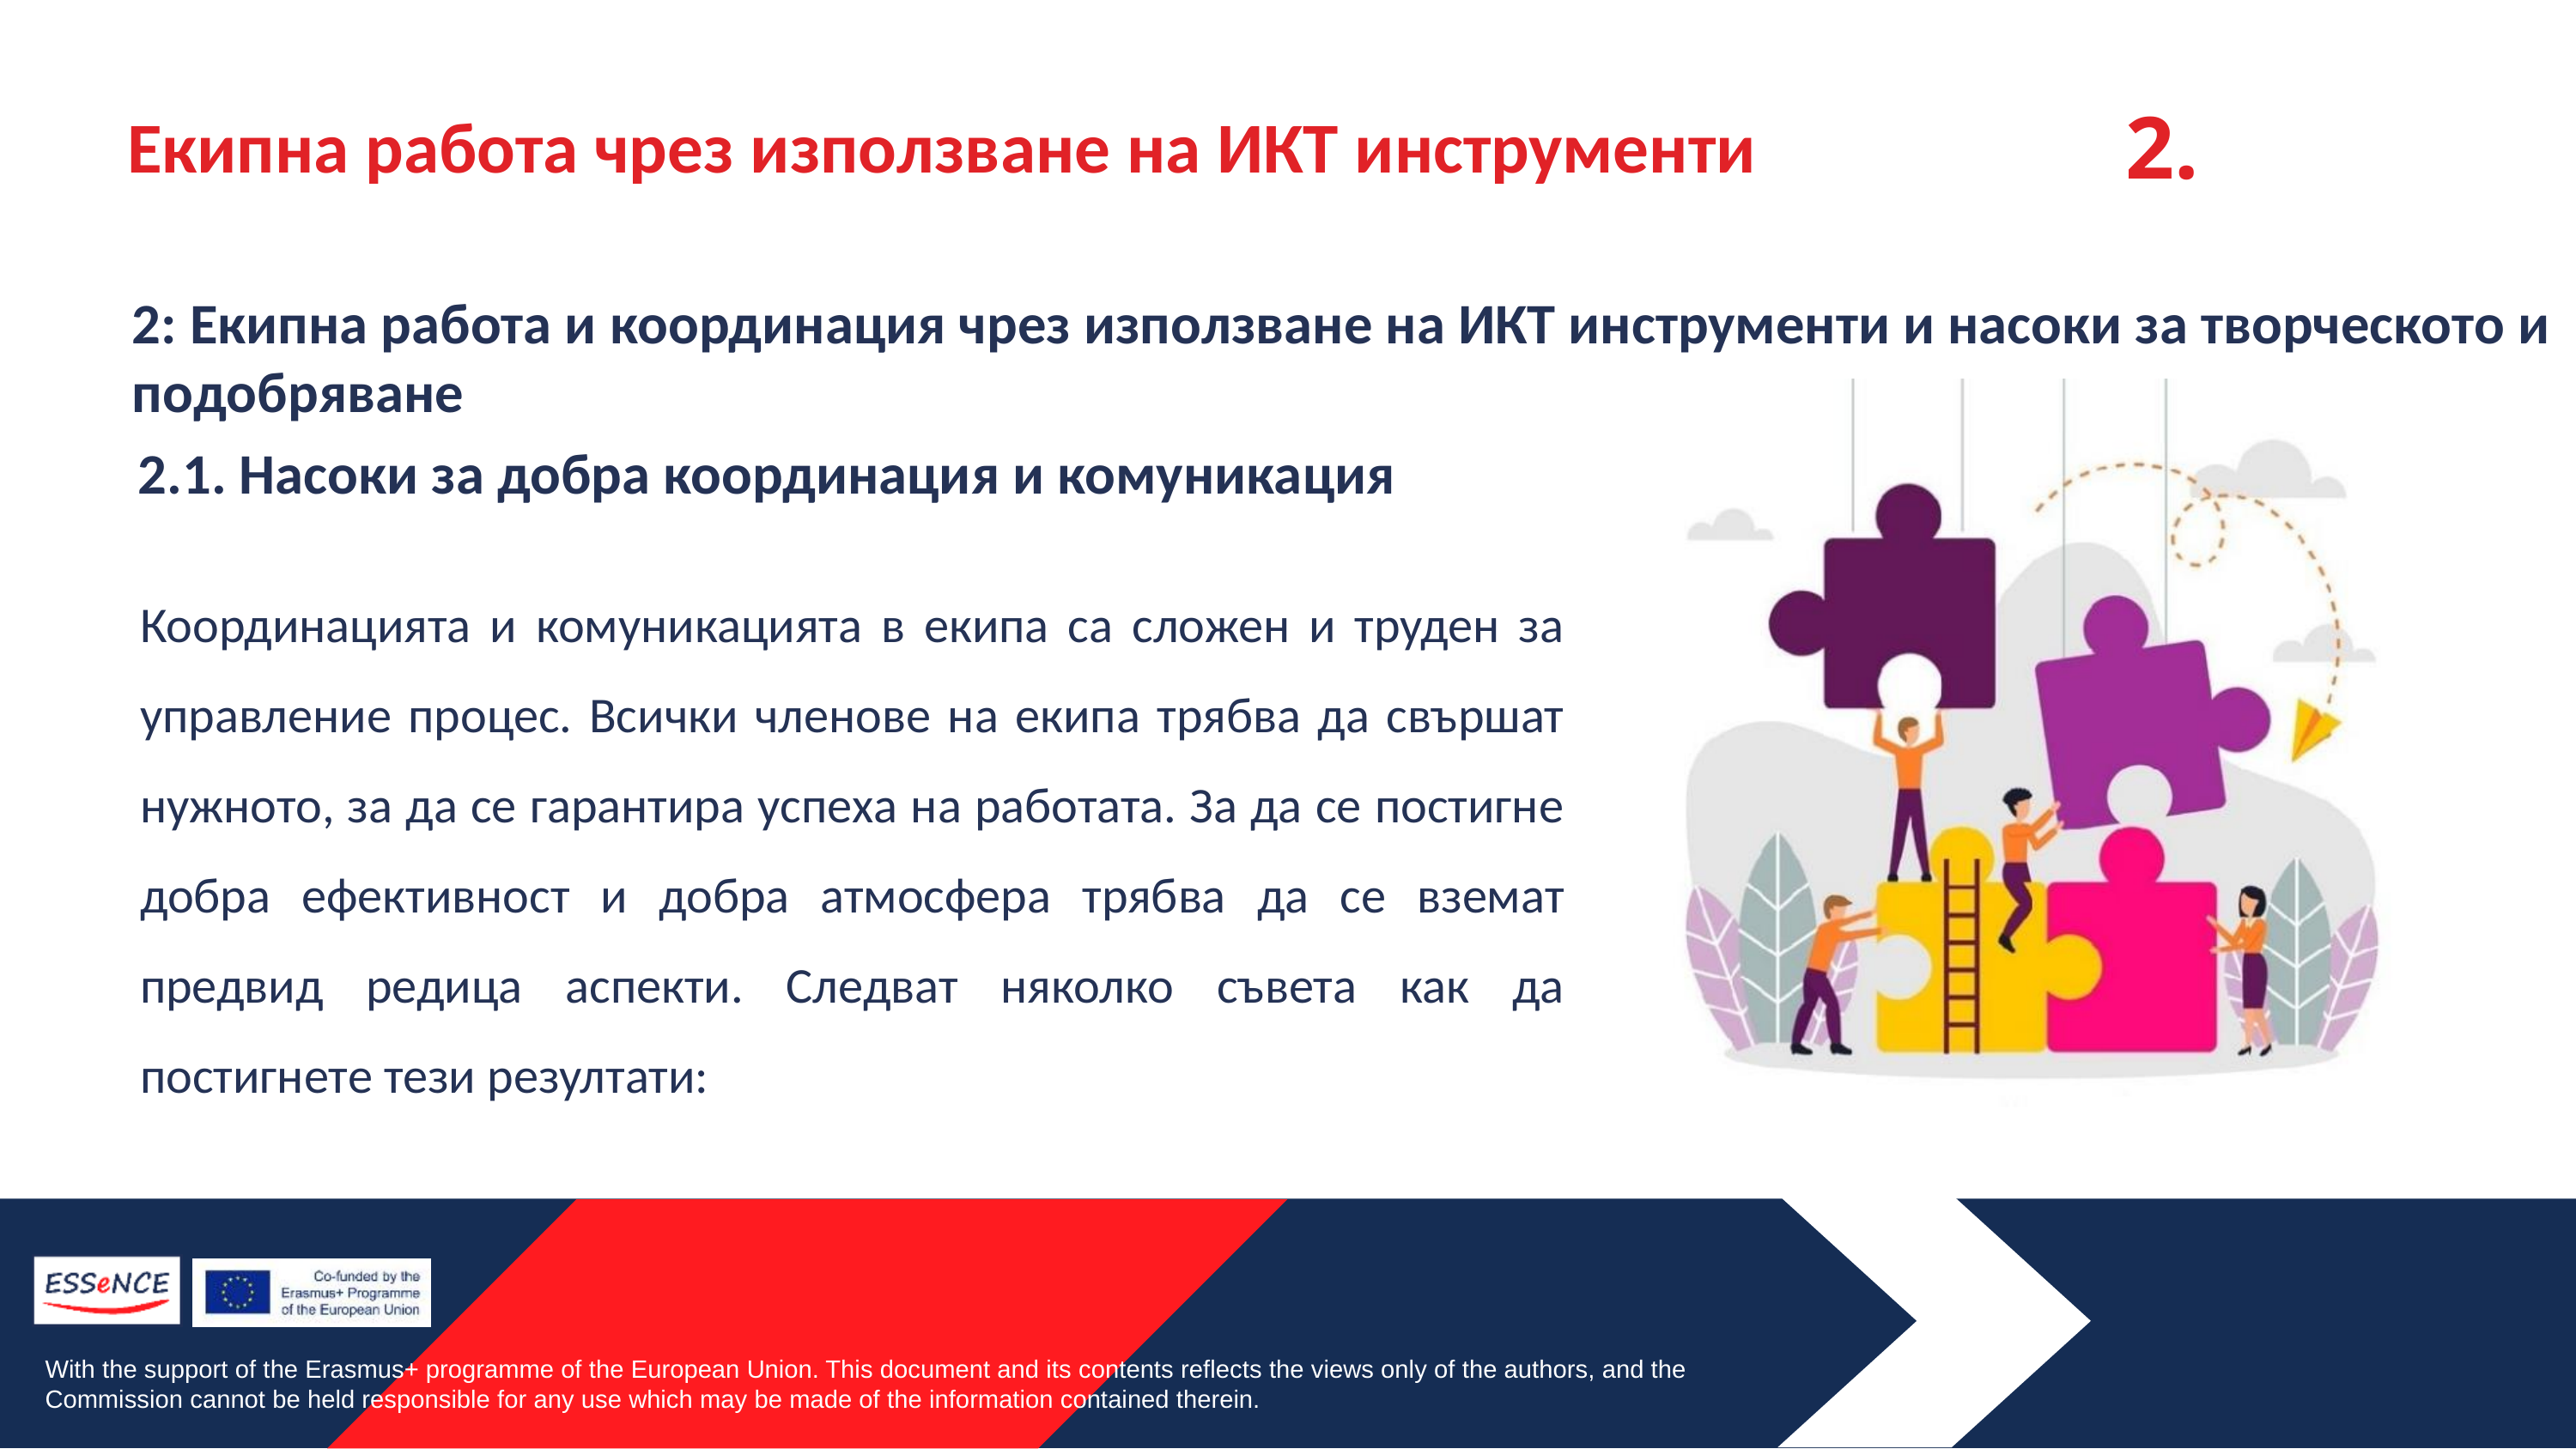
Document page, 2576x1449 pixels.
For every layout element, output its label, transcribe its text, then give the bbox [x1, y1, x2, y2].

text_box Екипна работа чрез използване на ИКТ инструменти [127, 100, 1852, 188]
text_box 2.1. Насоки за добра координация и комуникация [125, 430, 1637, 512]
picture [192, 1258, 431, 1328]
text_box With the support of the Erasmus+ programme of the European Union. This document and its contents reflects the views only of the authors, and the Commission cannot be held responsible for any use which may be made of the information contained therein. [32, 1346, 1803, 1420]
text_box 2: Екипна работа и координация чрез използване на ИКТ инструменти и насоки за творческото и подобряване [131, 284, 2555, 424]
text_box 2. [2124, 91, 2515, 197]
text_box Координацията и комуникацията в екипа са сложен и труден за управление процес. Всички членове на екипа трябва да свършат нужното, за да се гарантира успеха на работата. За да се постигне добра ефективност и добра атмосфера трябва да се вземат предвид редица аспекти. Следват няколко съвета как да постигнете тези резултати: [127, 555, 1578, 1110]
picture [1642, 379, 2421, 1158]
picture [32, 1254, 183, 1328]
